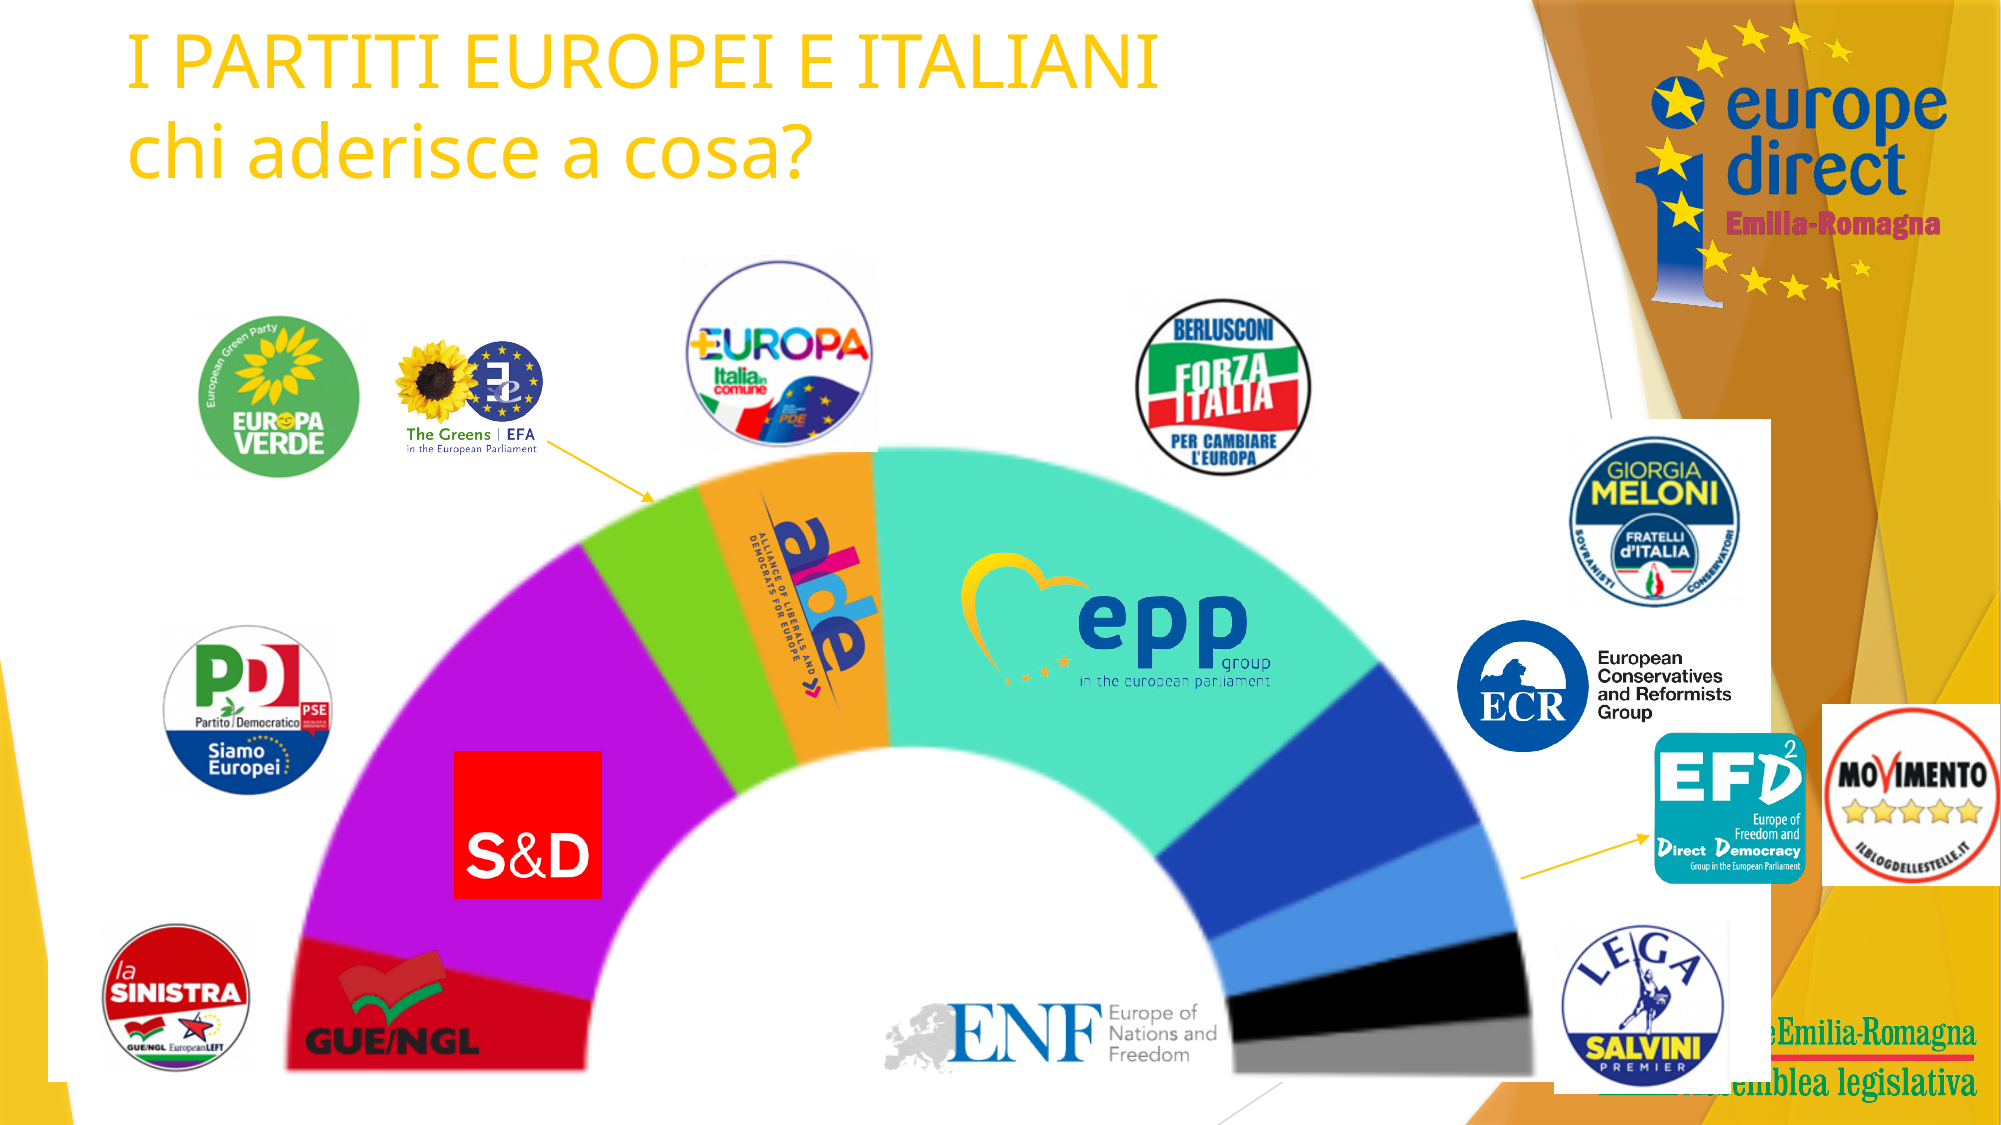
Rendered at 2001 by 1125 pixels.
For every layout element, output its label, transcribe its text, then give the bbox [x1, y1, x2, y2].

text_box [547, 440, 656, 503]
picture [454, 751, 602, 899]
picture [693, 527, 1304, 714]
title I PARTITI EUROPEI E ITALIANI chi aderisce a cosa? [111, 6, 1522, 227]
picture [306, 948, 480, 1057]
picture [1127, 287, 1322, 485]
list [48, 418, 1772, 1083]
picture [1565, 428, 1748, 612]
picture [1614, 0, 1961, 333]
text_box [1520, 835, 1626, 879]
picture [99, 919, 256, 1076]
picture [1554, 921, 1977, 1103]
picture [874, 992, 1260, 1084]
picture [680, 254, 878, 452]
picture [392, 336, 549, 462]
picture [1457, 620, 2000, 899]
picture [192, 312, 366, 482]
picture [156, 619, 340, 799]
